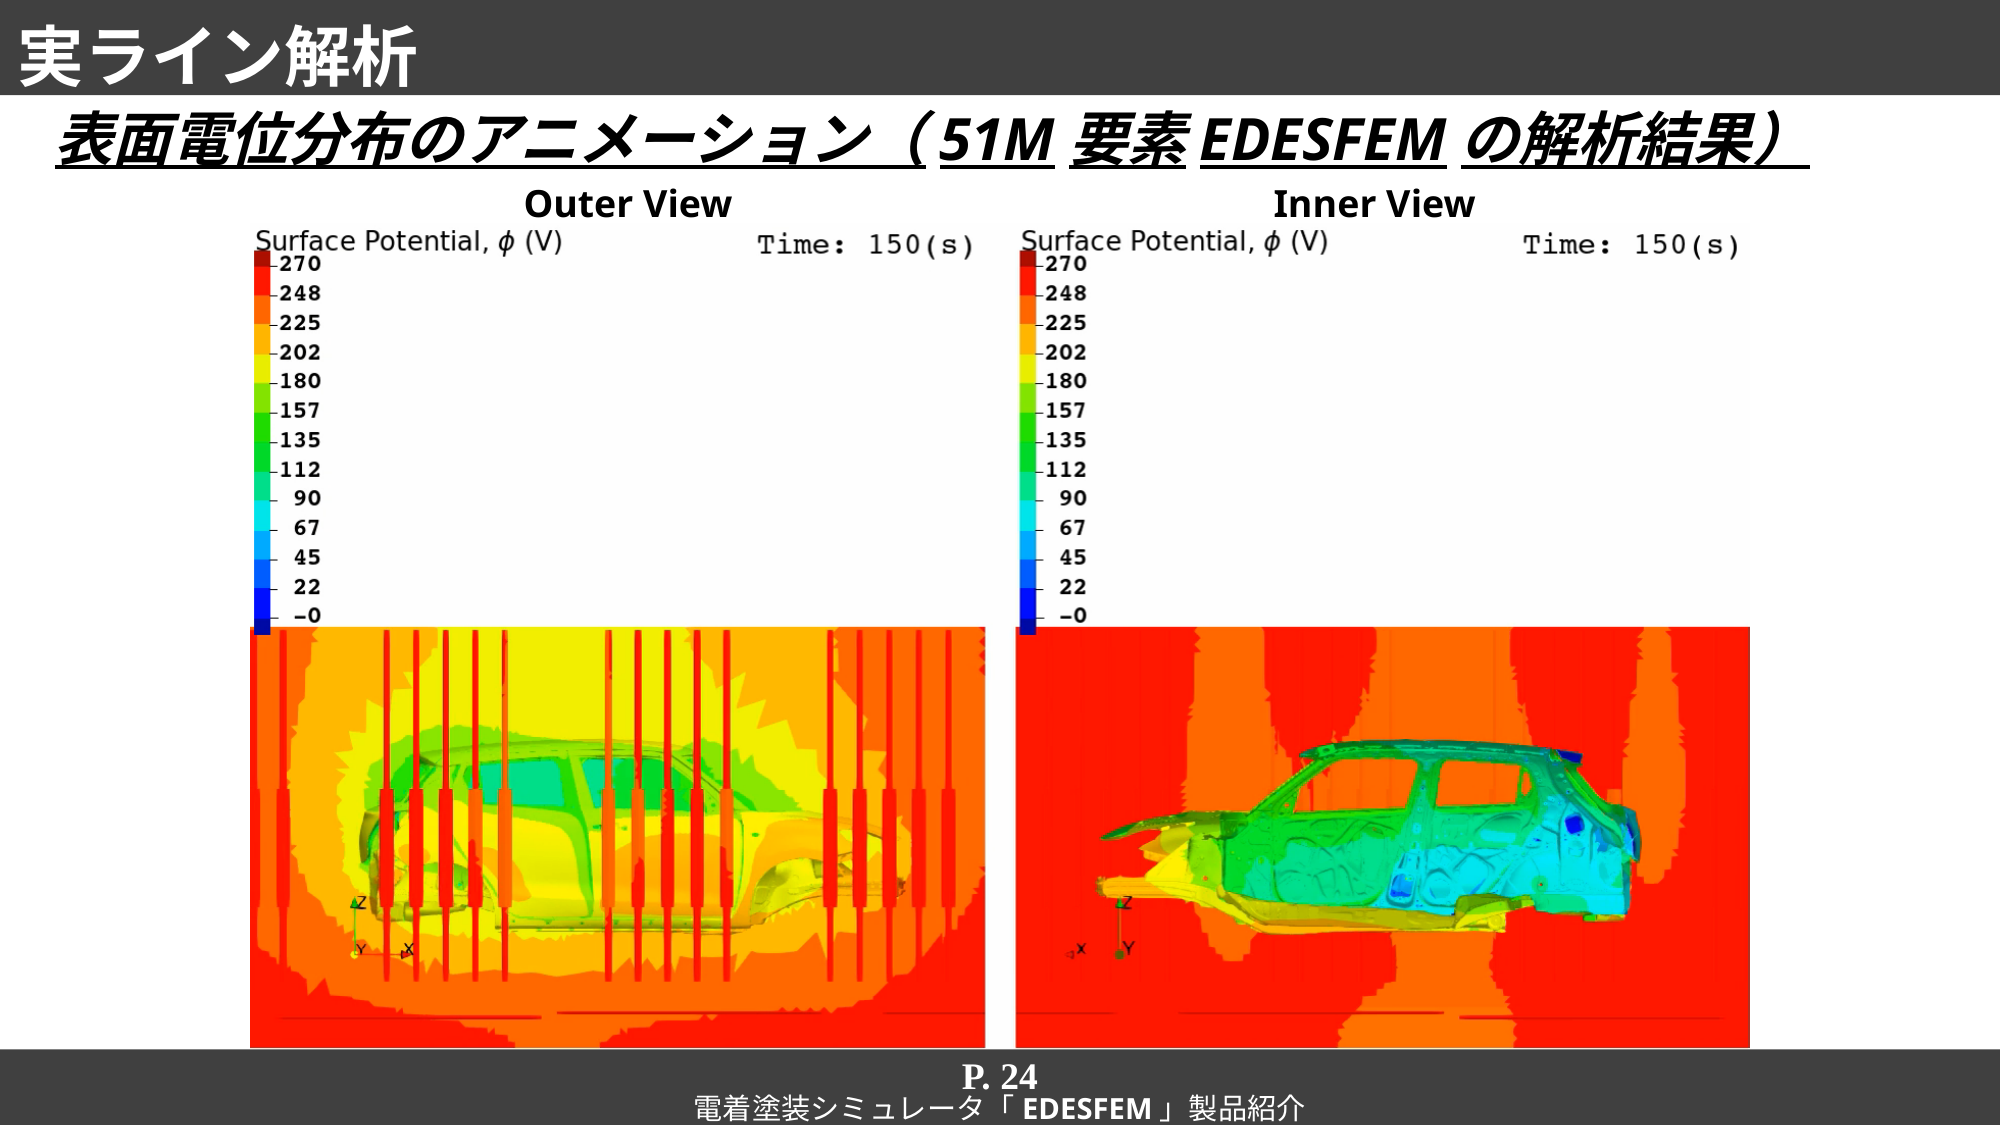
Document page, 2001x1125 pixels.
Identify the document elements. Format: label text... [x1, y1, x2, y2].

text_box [249, 222, 1750, 1050]
title 実ライン解析 [0, 0, 2000, 96]
slide_number P. 24 [884, 1058, 1116, 1091]
list 表面電位分布のアニメーション（51M要素EDESFEMの解析結果） Outer View Inner View [54, 102, 1945, 1050]
